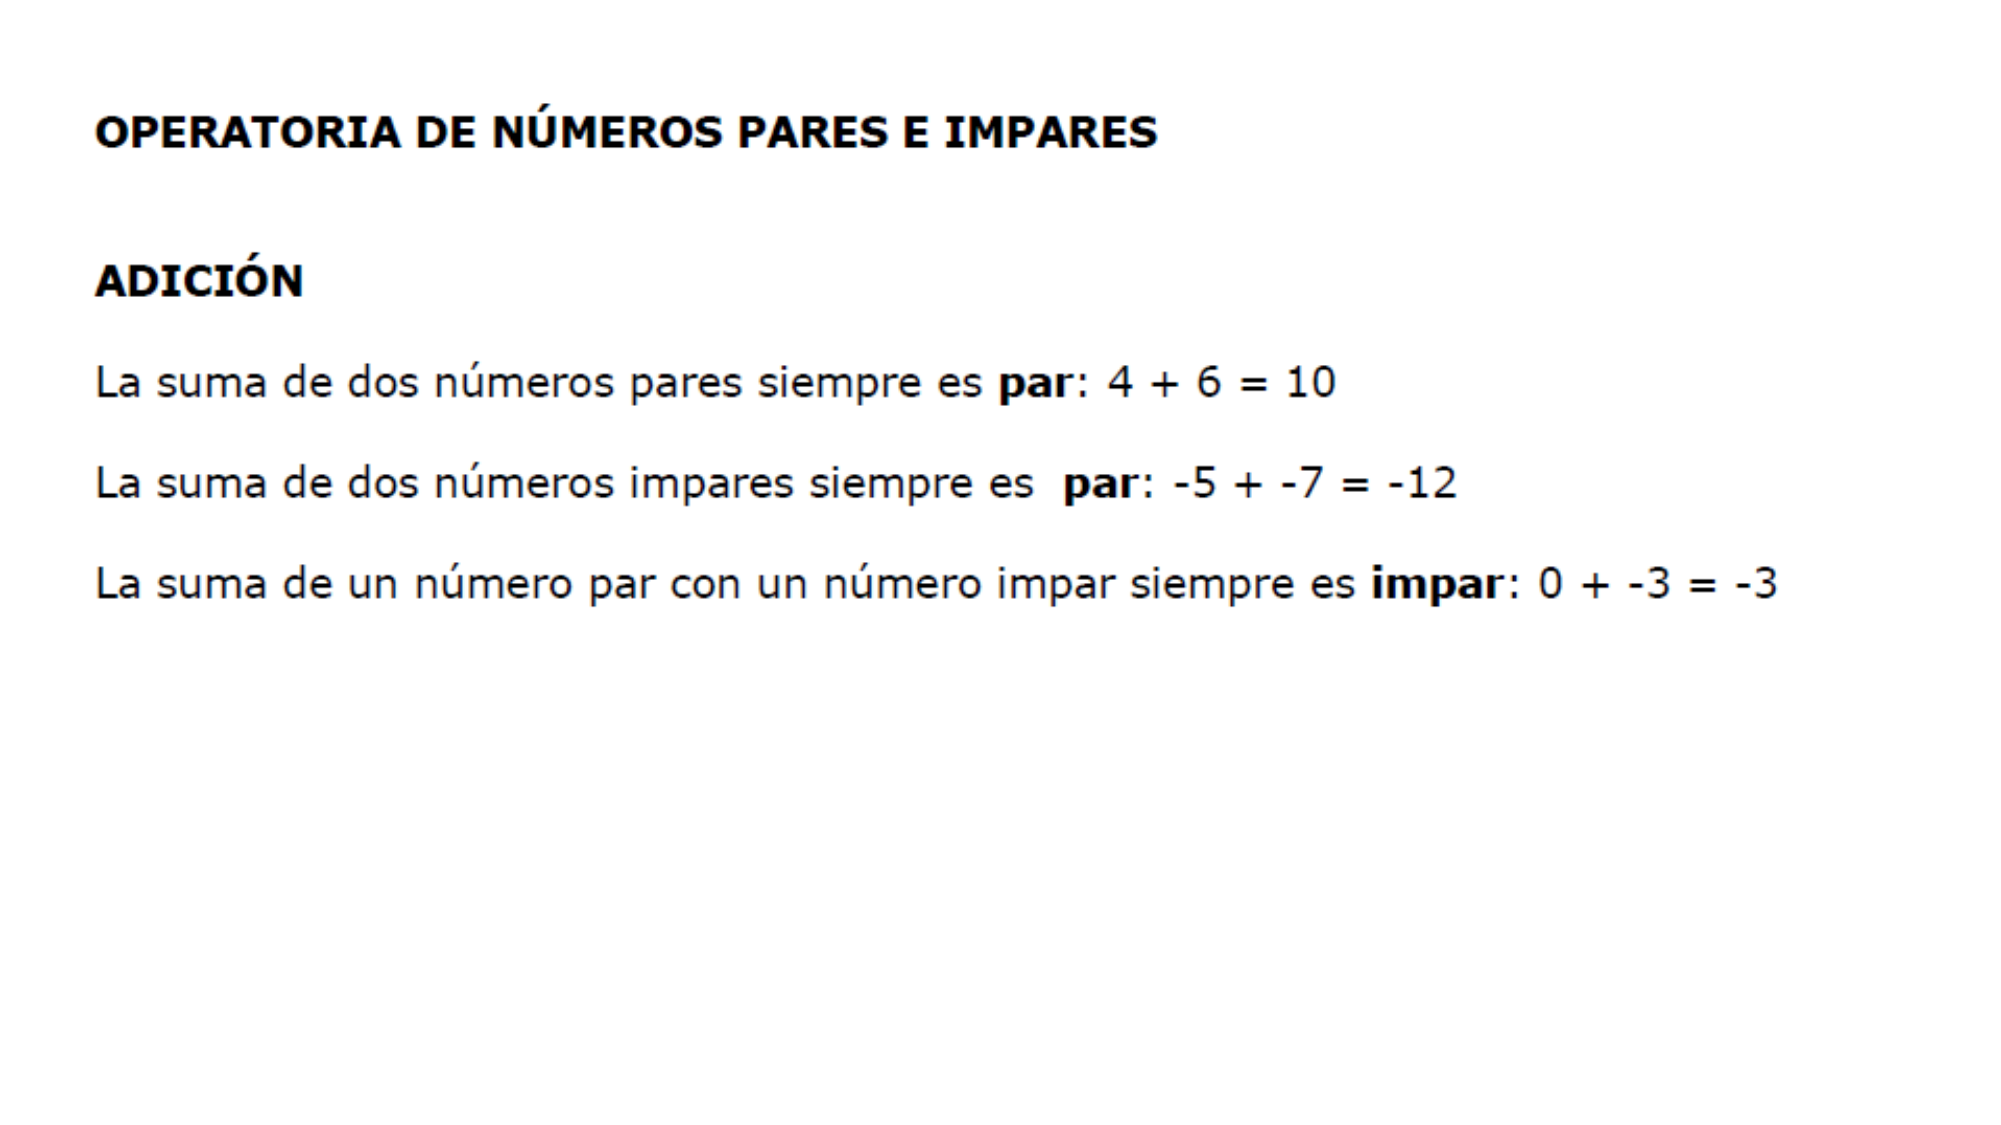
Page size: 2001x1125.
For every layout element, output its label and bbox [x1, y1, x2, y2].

picture [12, 102, 1870, 733]
